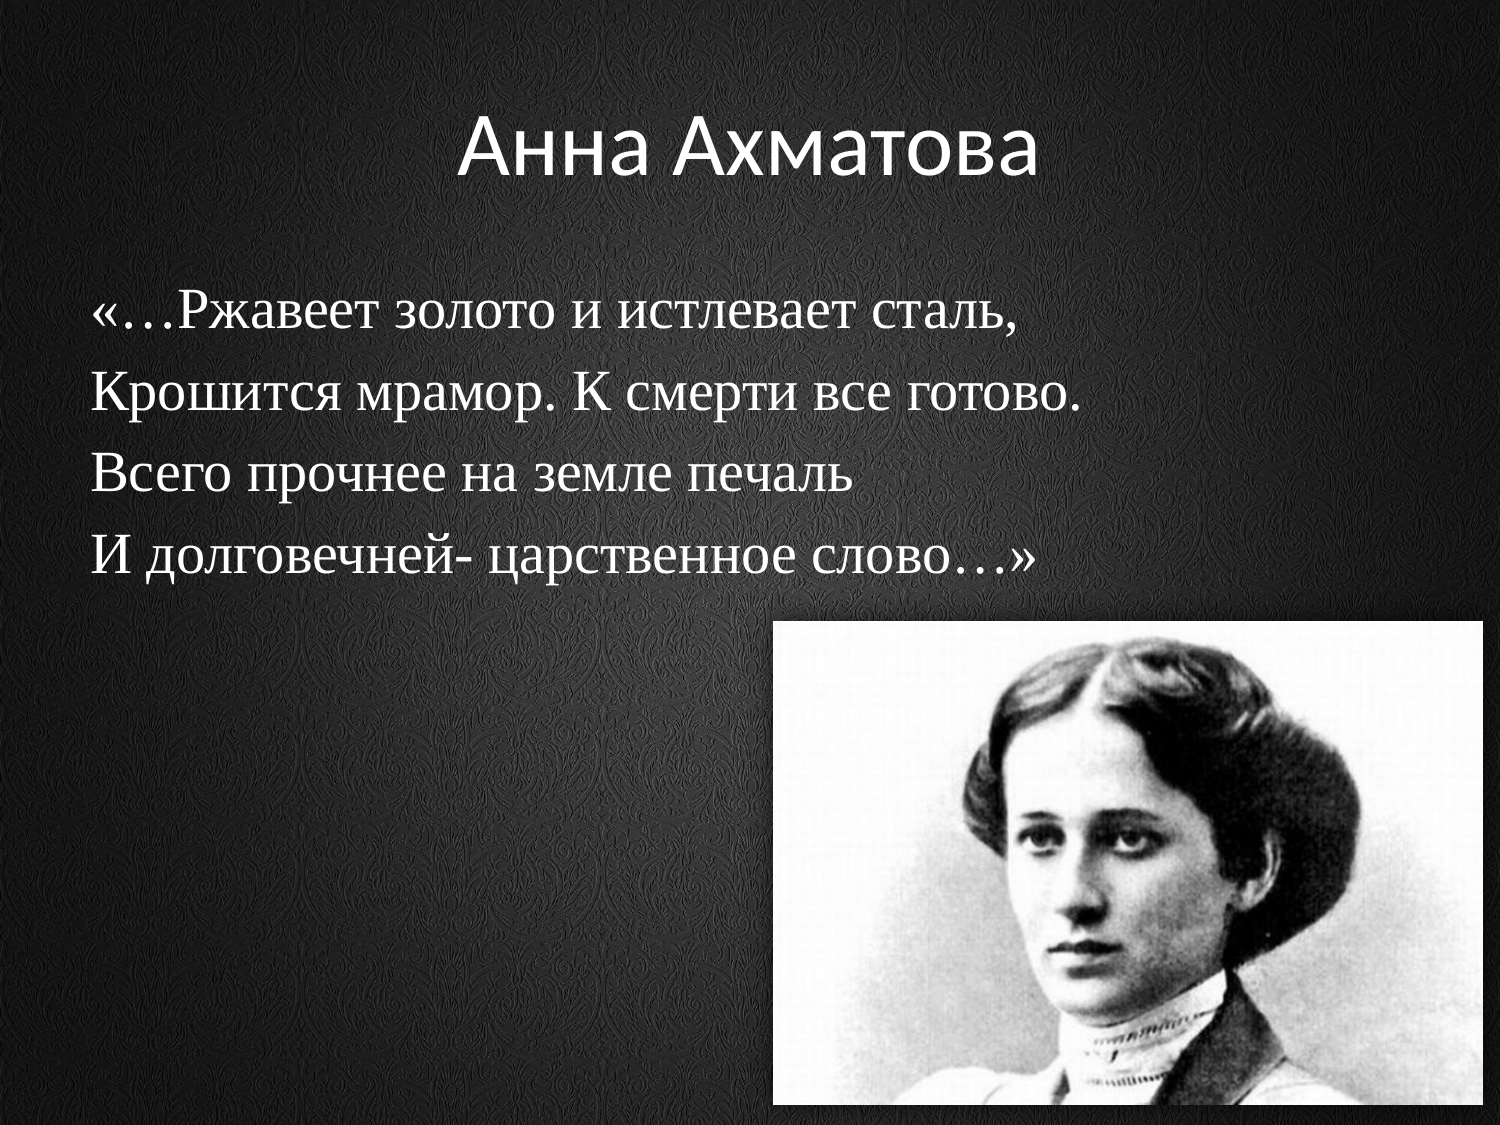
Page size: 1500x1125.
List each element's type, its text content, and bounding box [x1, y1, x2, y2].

title Анна Ахматова [75, 45, 1425, 233]
picture [0, 0, 1500, 1125]
list «…Ржавеет золото и истлевает сталь, Крошится мрамор. К смерти все готово. Всего прочнее на земле печаль И долговечней- царственное слово…» [75, 262, 1425, 1005]
